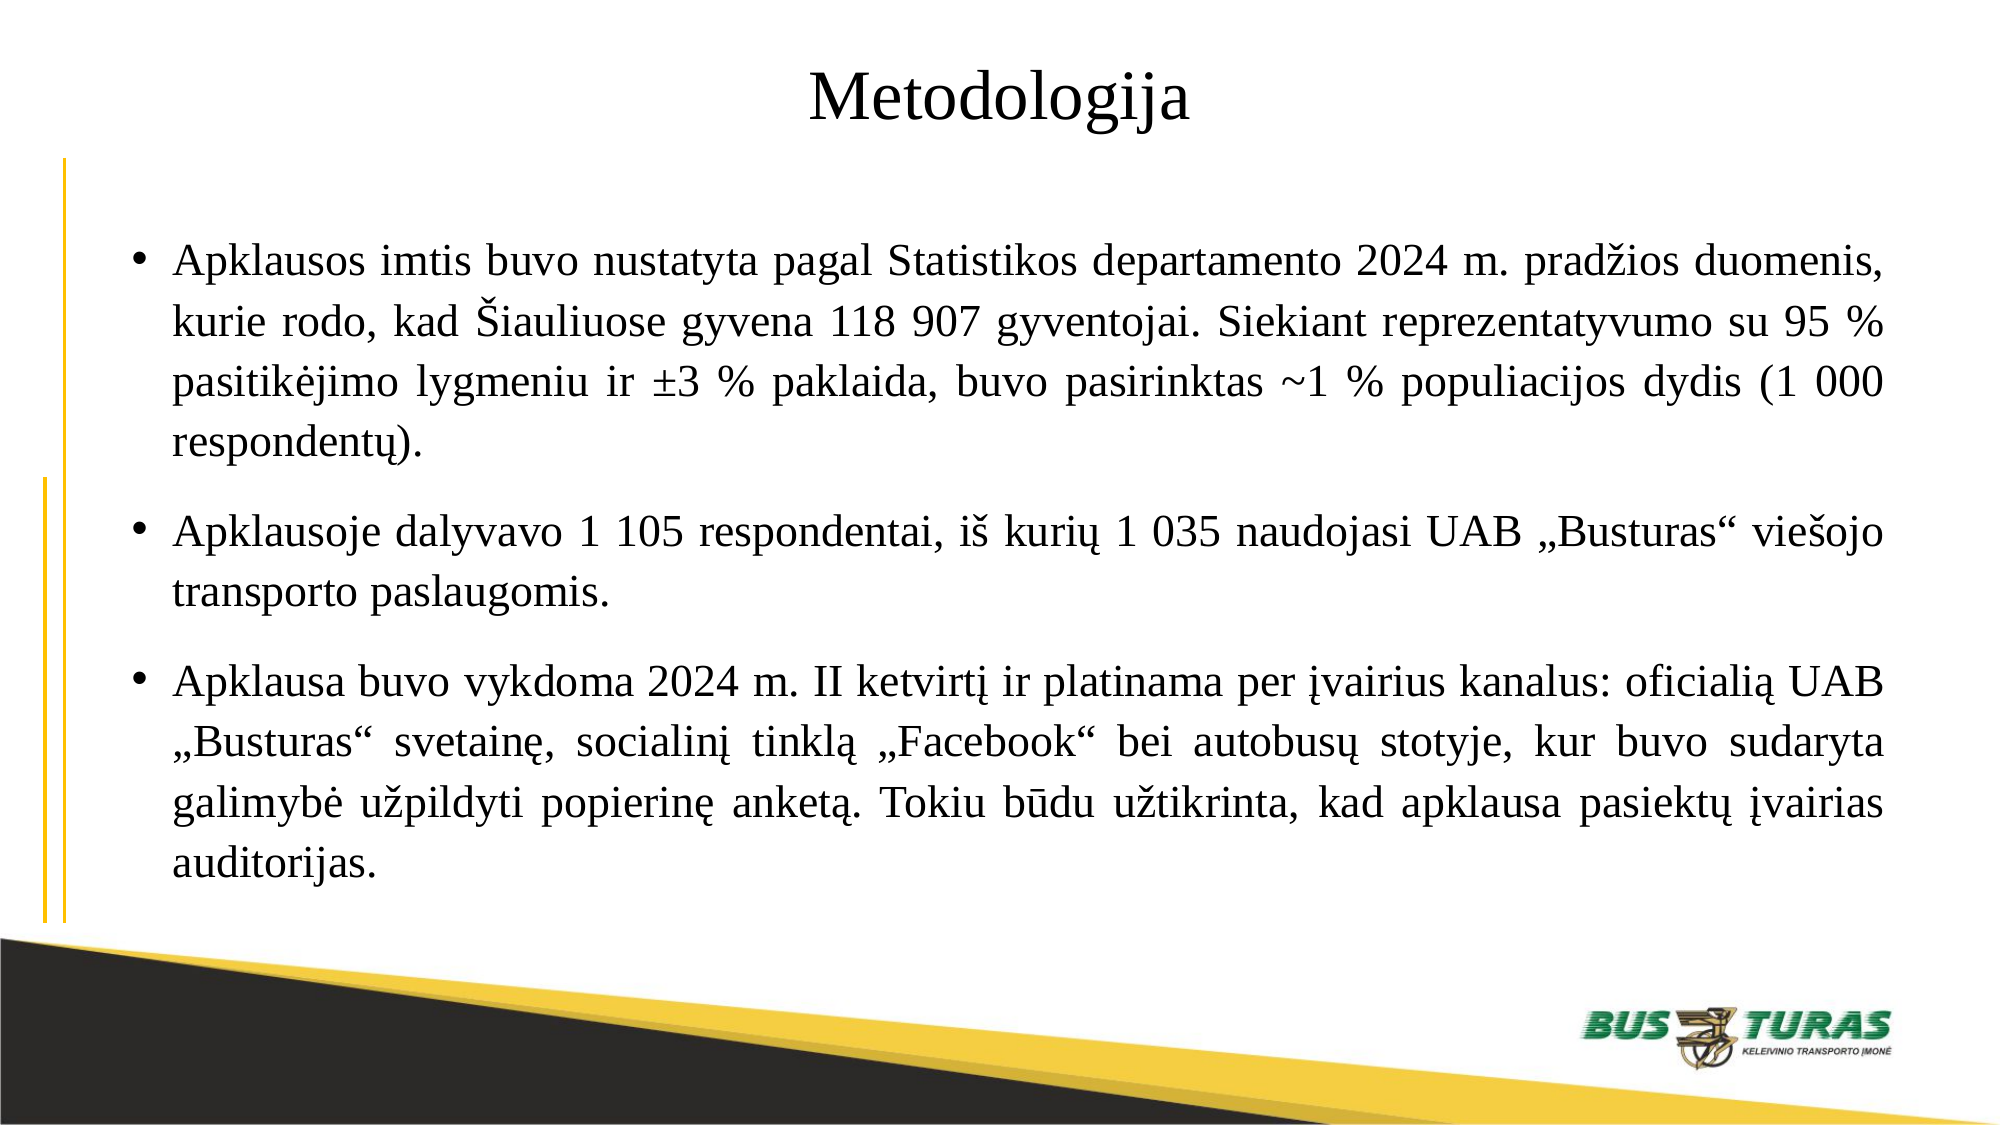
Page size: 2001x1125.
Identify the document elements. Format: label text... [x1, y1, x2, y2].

title Metodologija [435, 49, 1565, 144]
list Apklausos imtis buvo nustatyta pagal Statistikos departamento 2024 m. pradžios duomenis, kurie rodo, kad Šiauliuose gyvena 118 907 gyventojai. Siekiant reprezentatyvumo su 95 % pasitikėjimo lygmeniu ir ±3 % paklaida, buvo pasirinktas ~1 % populiacijos dydis (1 000 respondentų). Apklausoje dalyvavo 1 105 respondentai, iš kurių 1 035 naudojasi UAB „Busturas“ viešojo transporto paslaugomis. Apklausa buvo vykdoma 2024 m. II ketvirtį ir platinama per įvairius kanalus: oficialią UAB „Busturas“ svetainę, socialinį tinklą „Facebook“ bei autobusų stotyje, kur buvo sudaryta galimybė užpildyti popierinę anketą. Tokiu būdu užtikrinta, kad apklausa pasiektų įvairias auditorijas. [98, 216, 1902, 909]
picture [0, 0, 2001, 1125]
